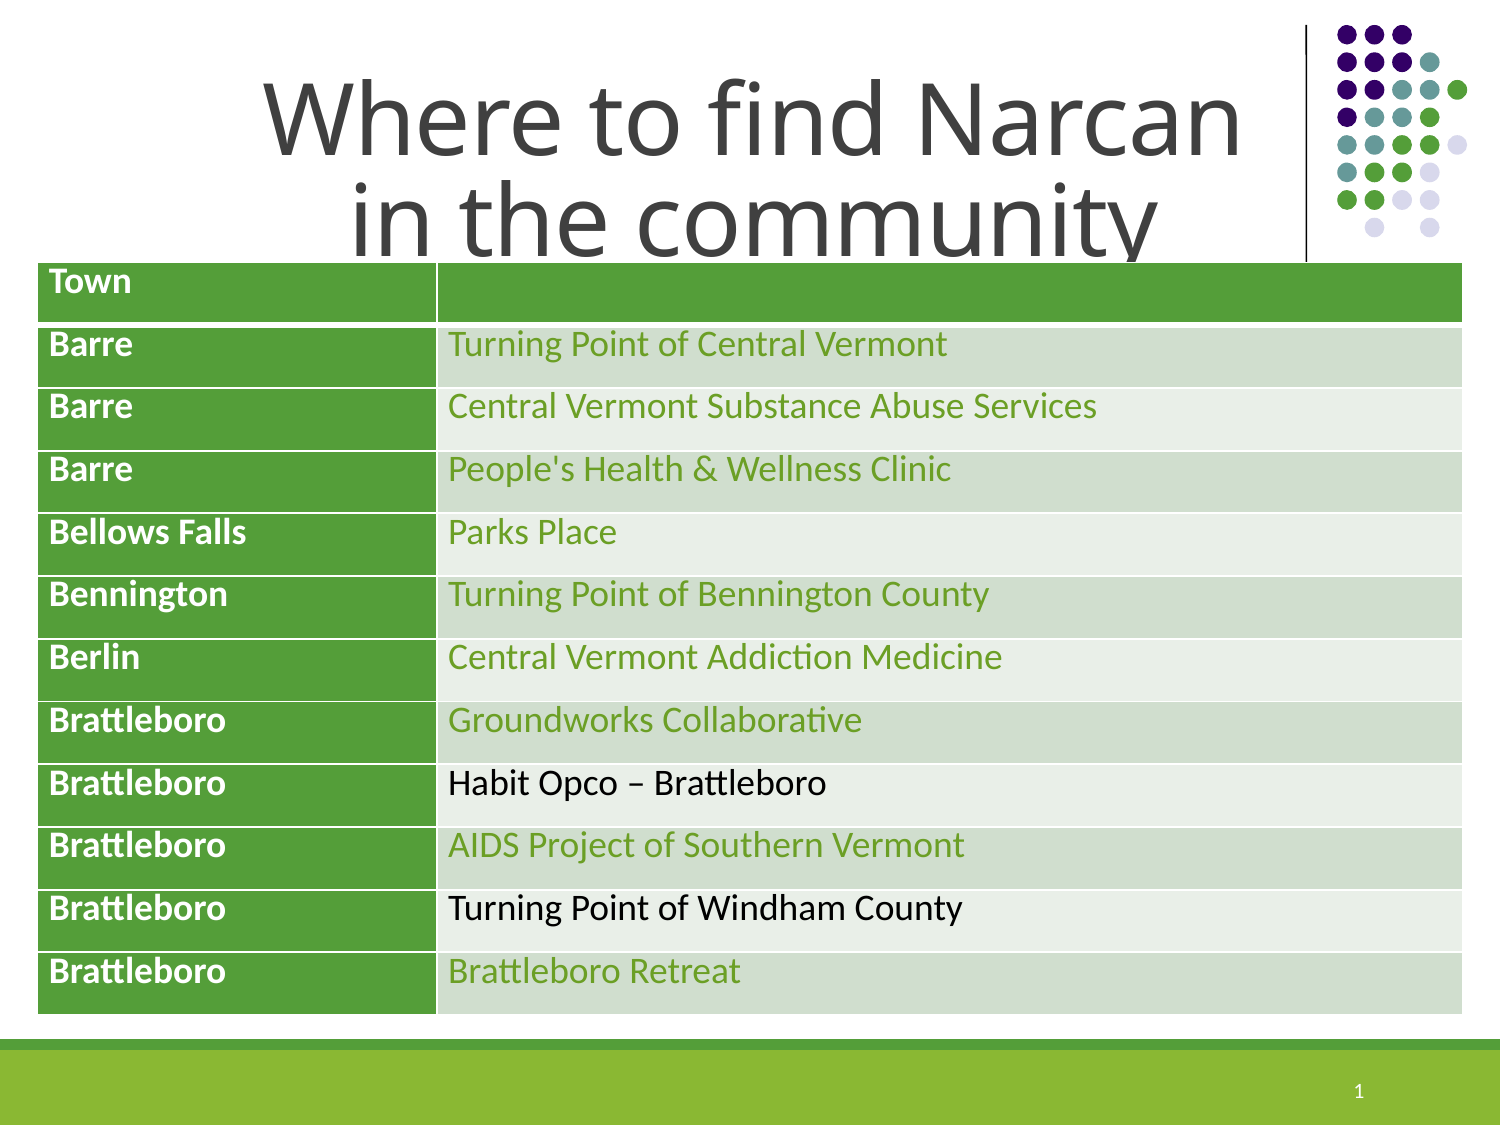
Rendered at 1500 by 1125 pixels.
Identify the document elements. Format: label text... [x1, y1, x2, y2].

table_cell Brattleboro Retreat [438, 953, 1462, 1014]
table_cell Berlin [38, 640, 436, 701]
table_cell AIDS Project of Southern Vermont [438, 828, 1462, 889]
table_cell Bellows Falls [38, 514, 436, 575]
table_cell People's Health & Wellness Clinic [438, 452, 1462, 512]
table_header [438, 263, 1462, 322]
table_cell Habit Opco – Brattleboro [438, 765, 1462, 826]
table_cell Parks Place [438, 514, 1462, 575]
title Where to find Narcan in the community [134, 47, 1373, 262]
table_header Town [38, 263, 436, 322]
table_cell Brattleboro [38, 702, 436, 763]
table_cell Turning Point of Bennington County [438, 577, 1462, 638]
table_cell Turning Point of Central Vermont [438, 328, 1462, 387]
table_cell Turning Point of Windham County [438, 891, 1462, 951]
table_cell Barre [38, 452, 436, 512]
table_cell Barre [38, 328, 436, 387]
table_cell Barre [38, 389, 436, 450]
table_cell Central Vermont Substance Abuse Services [438, 389, 1462, 450]
table_cell Brattleboro [38, 891, 436, 951]
table_cell Brattleboro [38, 828, 436, 889]
table_cell Groundworks Collaborative [438, 702, 1462, 763]
table_cell Brattleboro [38, 953, 436, 1014]
table_cell Central Vermont Addiction Medicine [438, 640, 1462, 701]
table_cell Bennington [38, 577, 436, 638]
slide_number 1 [1217, 1059, 1380, 1120]
table_cell Brattleboro [38, 765, 436, 826]
